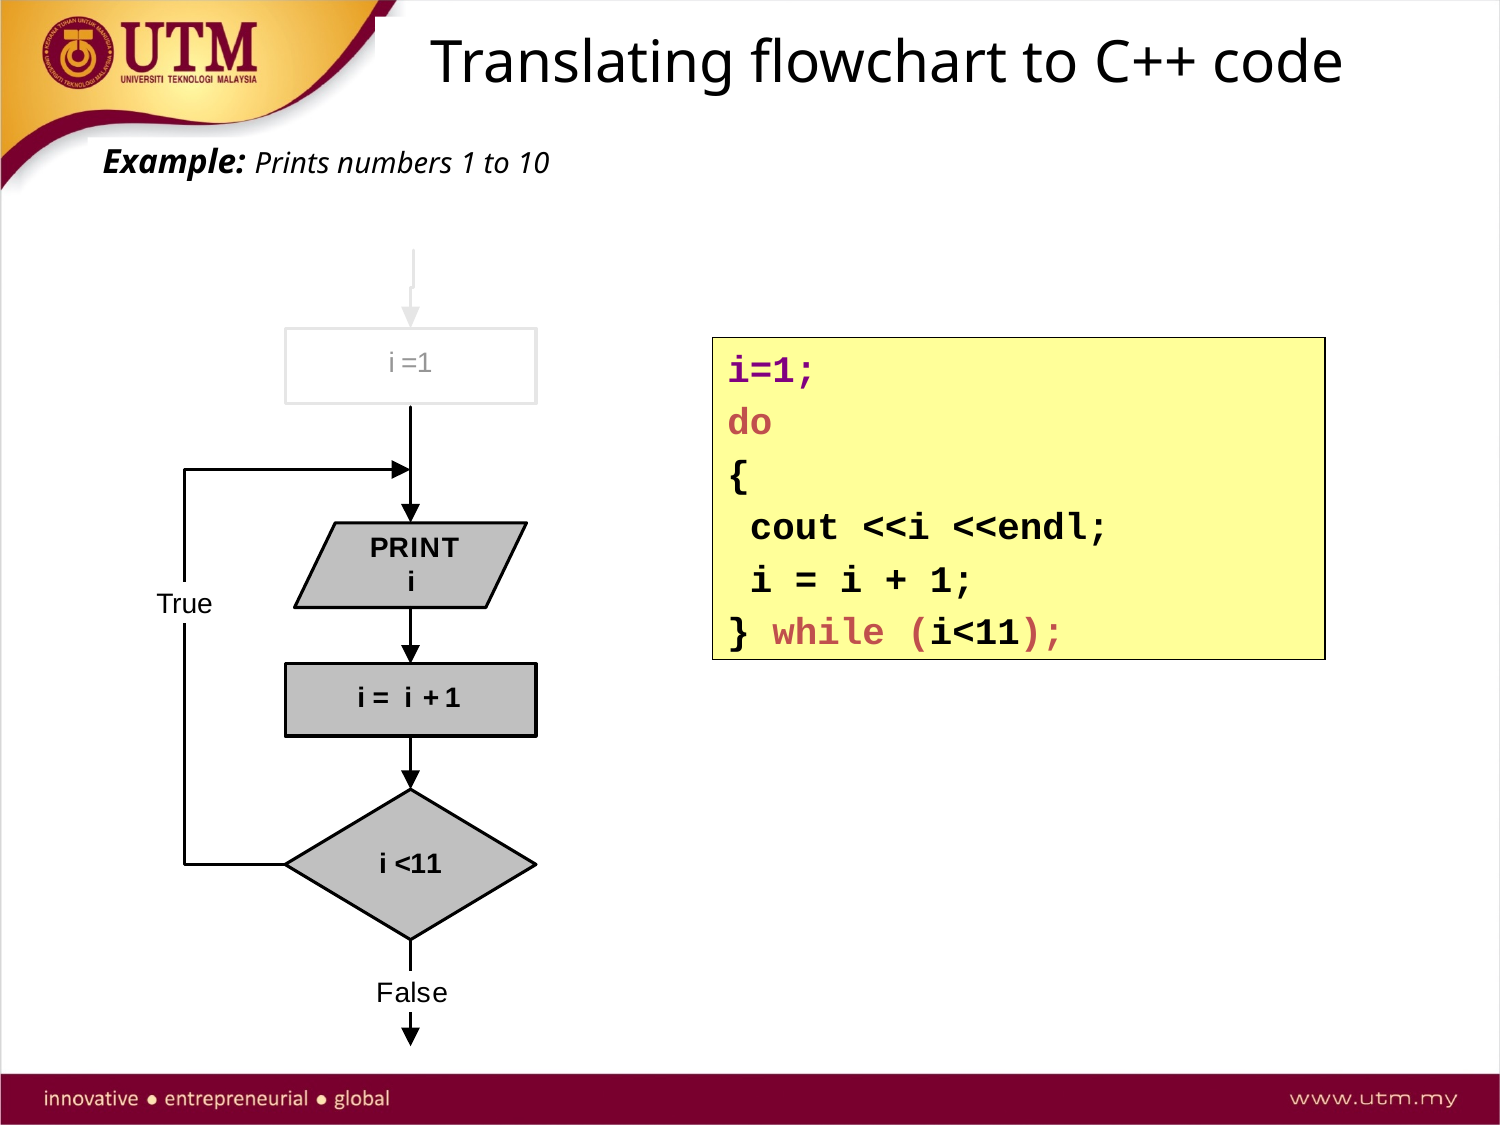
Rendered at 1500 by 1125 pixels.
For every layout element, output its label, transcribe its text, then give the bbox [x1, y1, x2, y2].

list Example: Prints numbers 1 to 10 [87, 137, 1338, 200]
picture [0, 0, 1500, 1125]
title Translating flowchart to C++ code [375, 16, 1400, 142]
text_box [112, 224, 544, 1076]
text_box i=1; do { cout <<i <<endl; i = i + 1; } while (i<11); [712, 337, 1325, 660]
